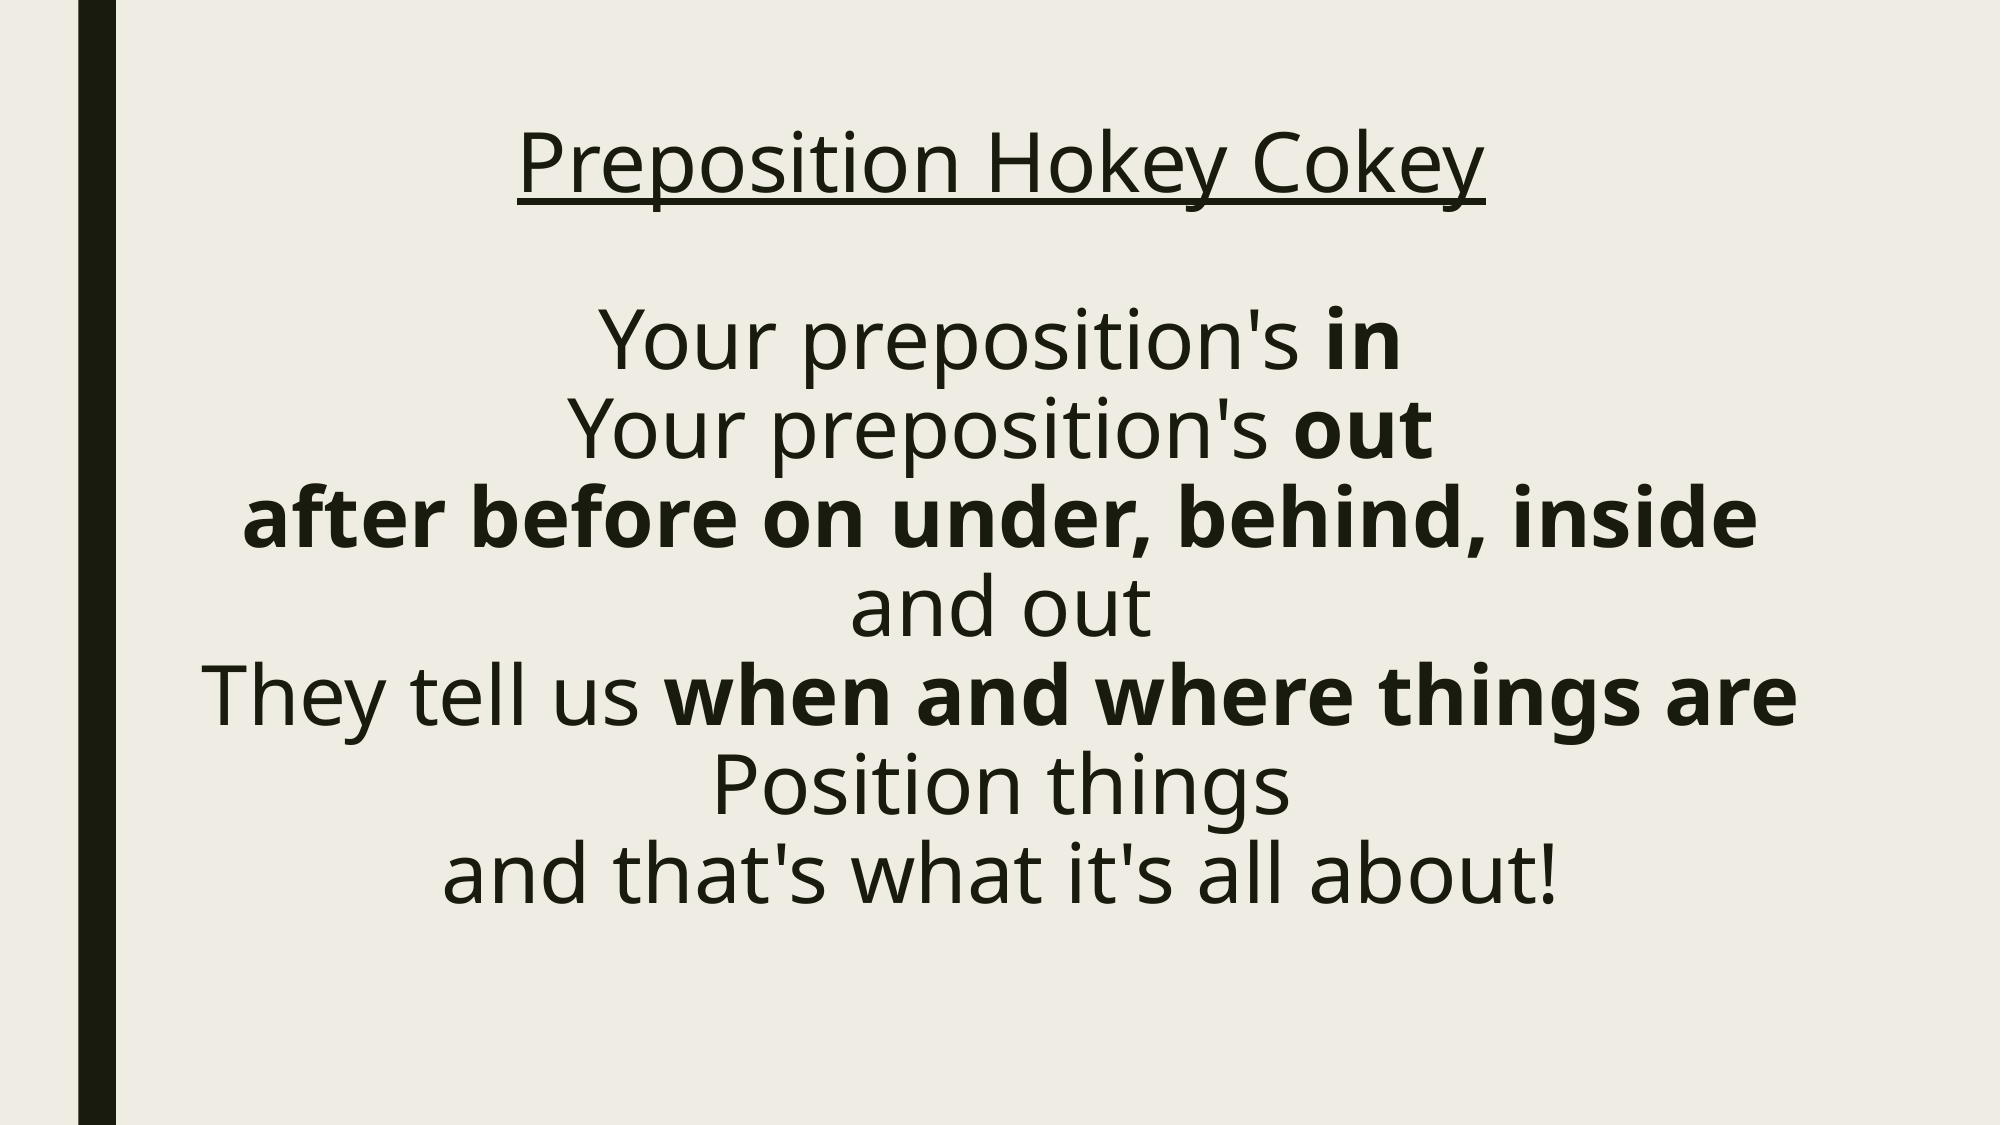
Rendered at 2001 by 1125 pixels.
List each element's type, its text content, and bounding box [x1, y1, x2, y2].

title Preposition Hokey Cokey Your preposition's in Your preposition's out after before on under, behind, inside and out They tell us when and where things are Position things and that's what it's all about! [144, 113, 1858, 929]
